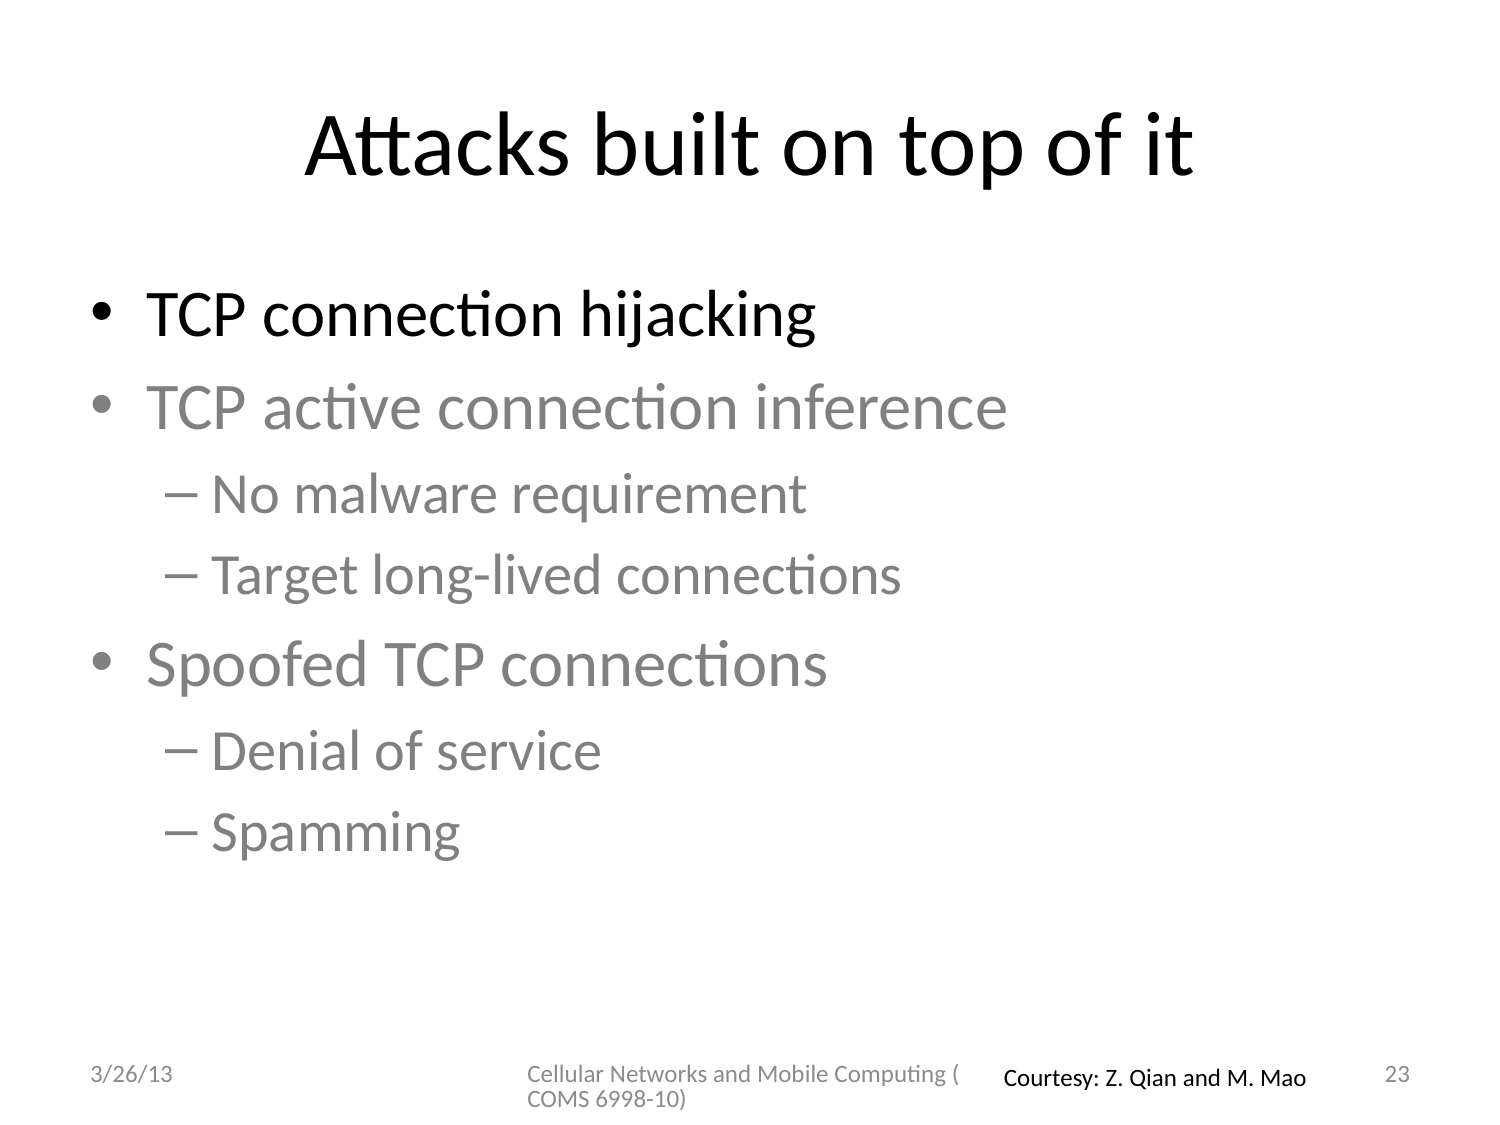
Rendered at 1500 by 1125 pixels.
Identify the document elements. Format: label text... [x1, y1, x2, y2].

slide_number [75, 1042, 425, 1103]
footer Cellular Networks and Mobile Computing (COMS 6998-10) [512, 1042, 988, 1103]
slide_number 23 [1074, 1042, 1425, 1103]
title Attacks built on top of it [75, 45, 1425, 233]
text_box Courtesy: Z. Qian and M. Mao [989, 1054, 1323, 1100]
list TCP connection hijacking TCP active connection inference No malware requirement Target long-lived connections Spoofed TCP connections Denial of service Spamming [75, 262, 1425, 1005]
